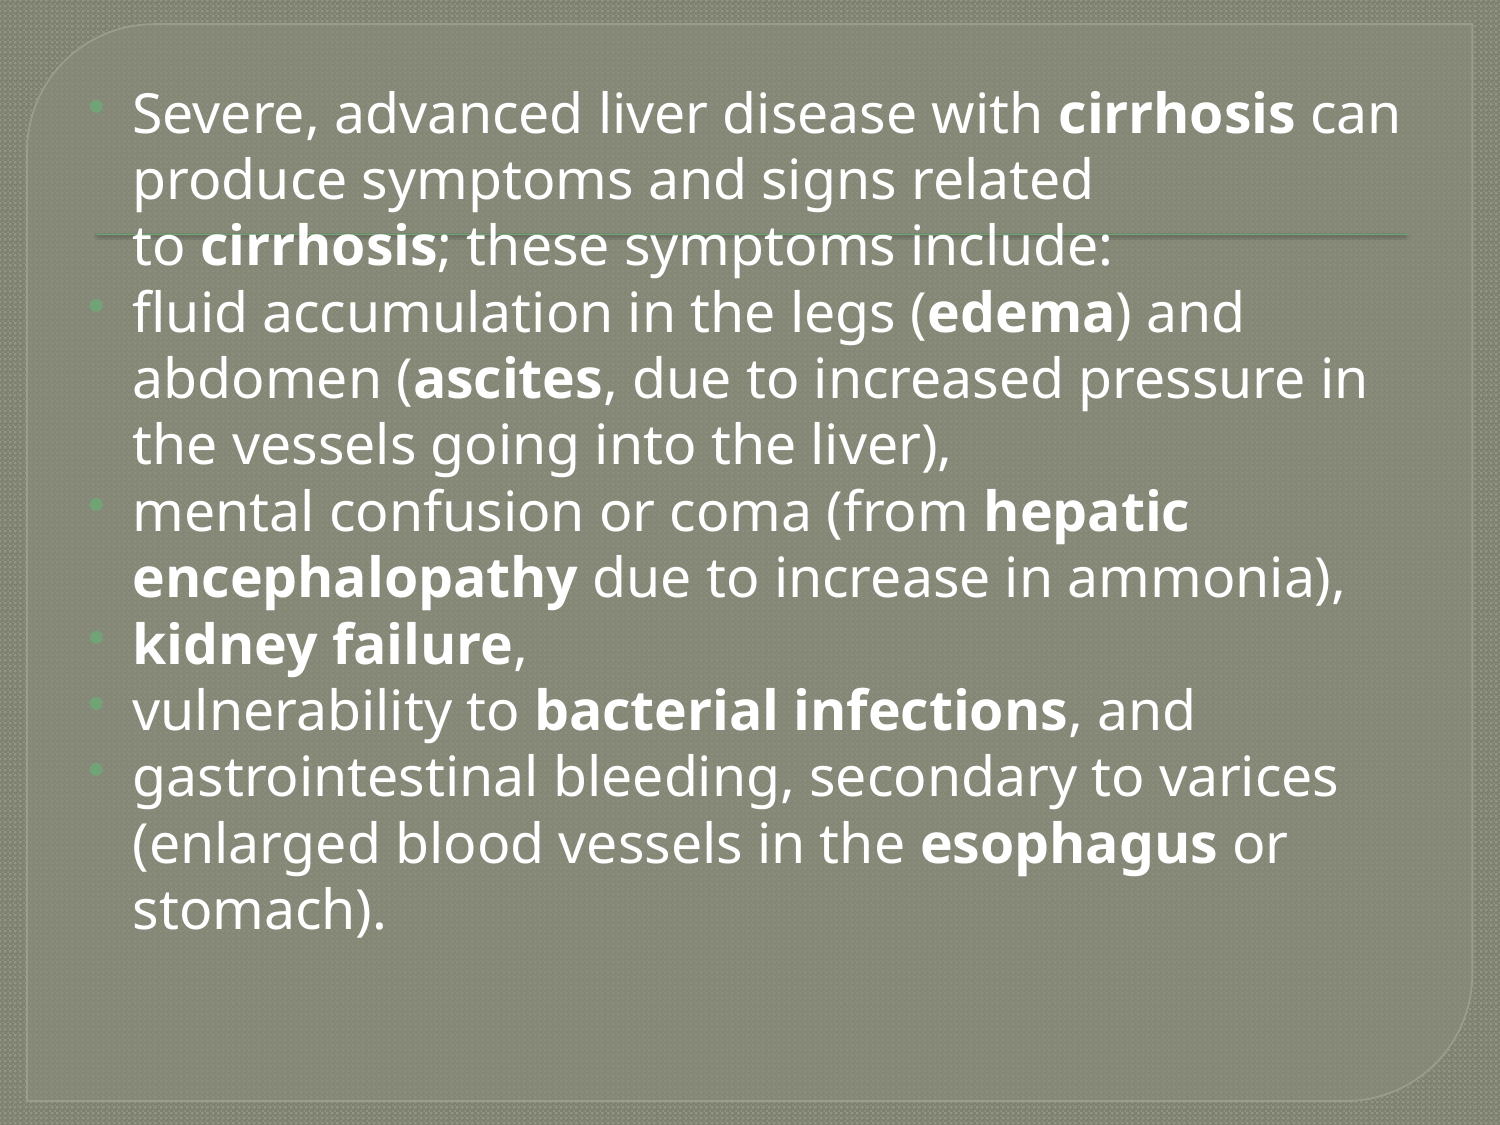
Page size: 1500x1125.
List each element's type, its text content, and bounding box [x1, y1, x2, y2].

list Severe, advanced liver disease with cirrhosis can produce symptoms and signs related to cirrhosis; these symptoms include: fluid accumulation in the legs (edema) and abdomen (ascites, due to increased pressure in the vessels going into the liver), mental confusion or coma (from hepatic encephalopathy due to increase in ammonia), kidney failure, vulnerability to bacterial infections, and gastrointestinal bleeding, secondary to varices (enlarged blood vessels in the esophagus or stomach). [75, 70, 1425, 1005]
